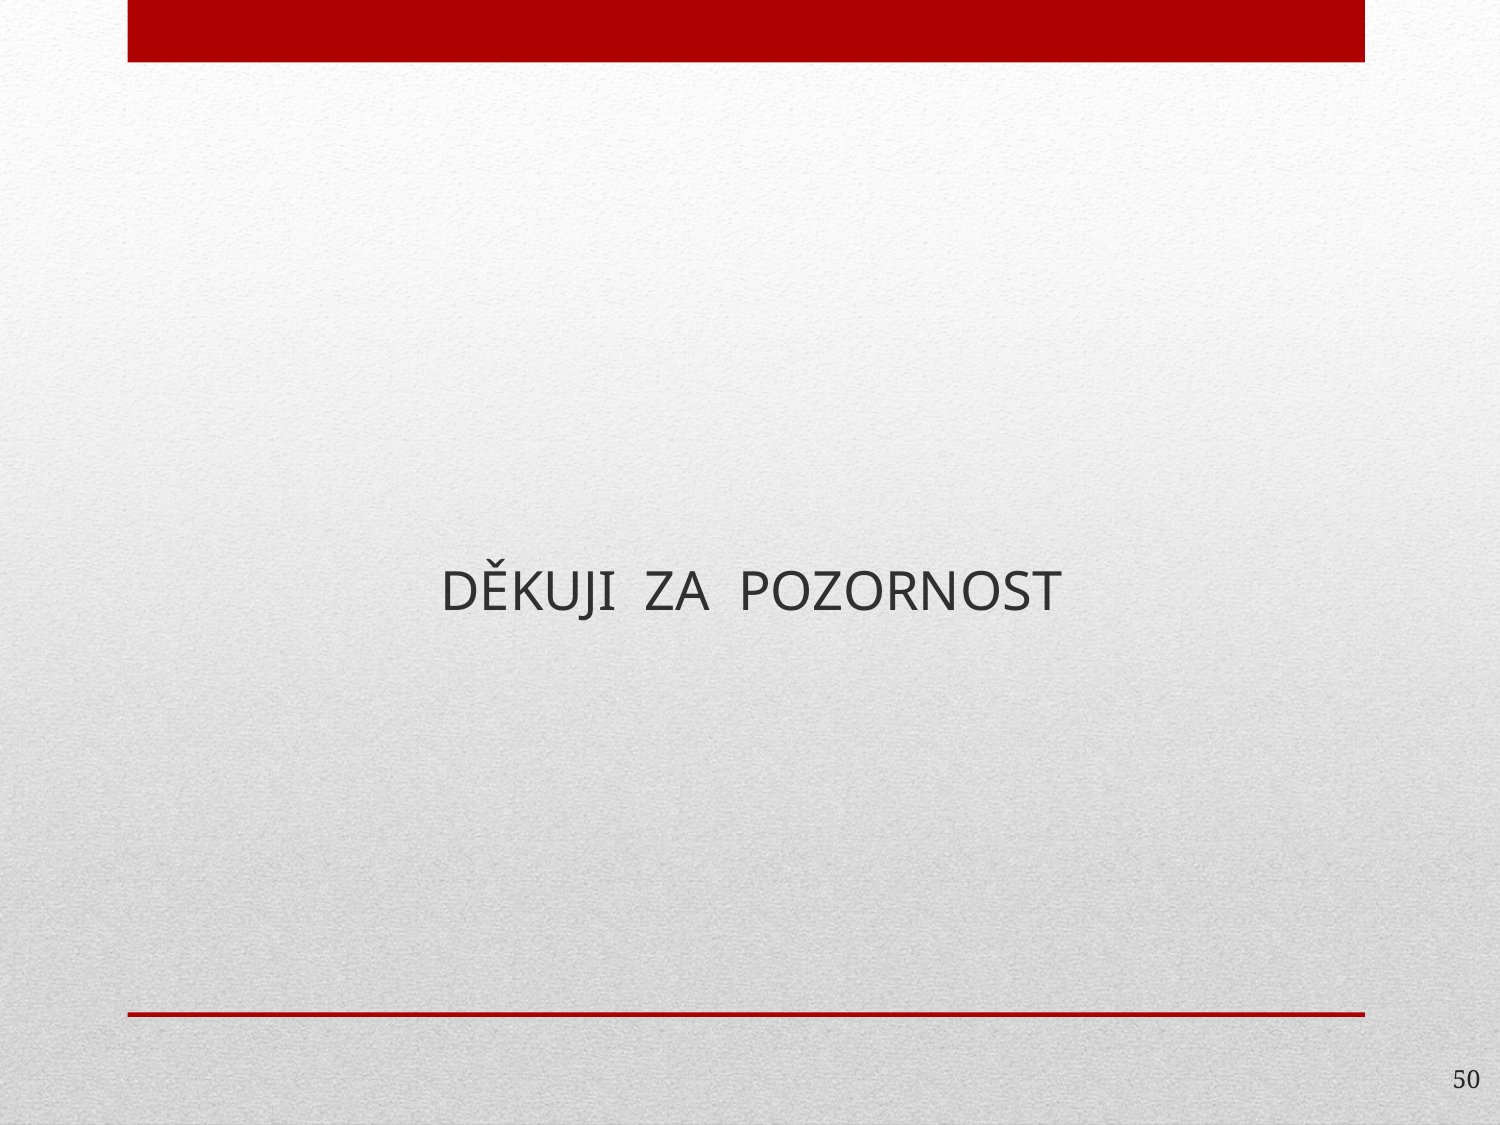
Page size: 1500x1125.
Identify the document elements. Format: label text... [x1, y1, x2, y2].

list DĚKUJI ZA POZORNOST [76, 349, 1427, 828]
slide_number 50 [1145, 1041, 1496, 1120]
